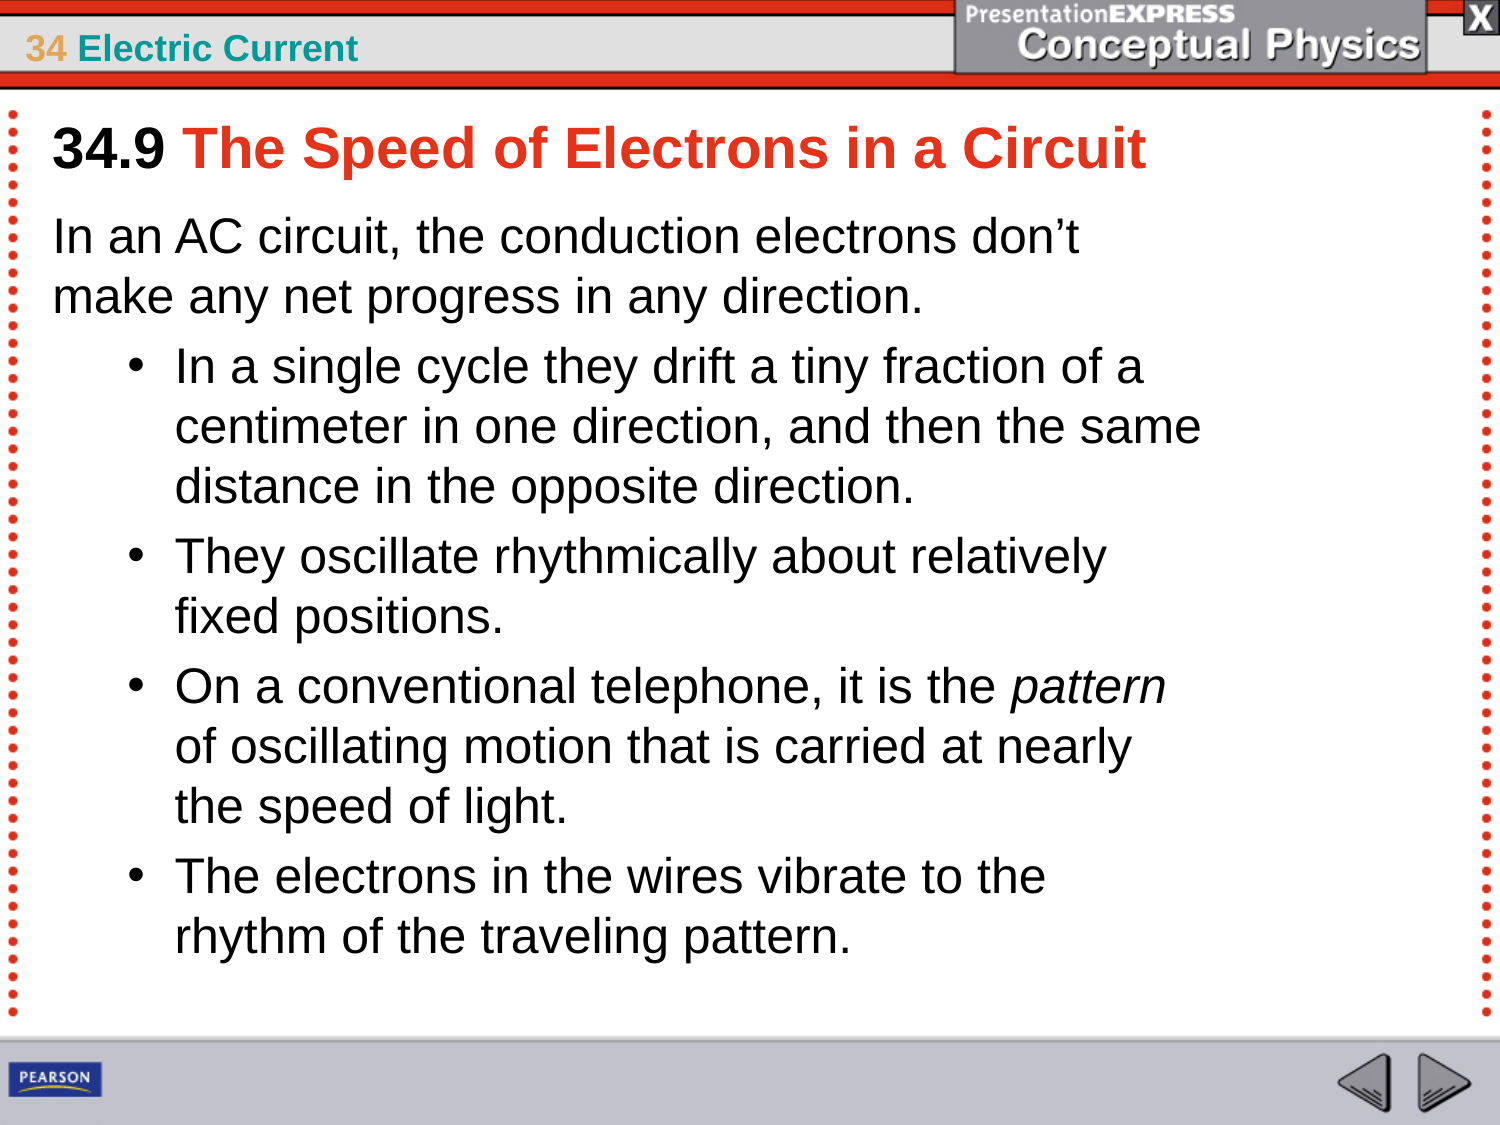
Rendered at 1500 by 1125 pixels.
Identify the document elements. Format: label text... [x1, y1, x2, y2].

picture [0, 0, 1500, 1125]
text_box 34.9 The Speed of Electrons in a Circuit [37, 102, 1463, 188]
text_box In an AC circuit, the conduction electrons don’t make any net progress in any direction. In a single cycle they drift a tiny fraction of a centimeter in one direction, and then the same distance in the opposite direction. They oscillate rhythmically about relatively fixed positions. On a conventional telephone, it is the pattern of oscillating motion that is carried at nearly the speed of light. The electrons in the wires vibrate to the rhythm of the traveling pattern. [37, 196, 1225, 979]
